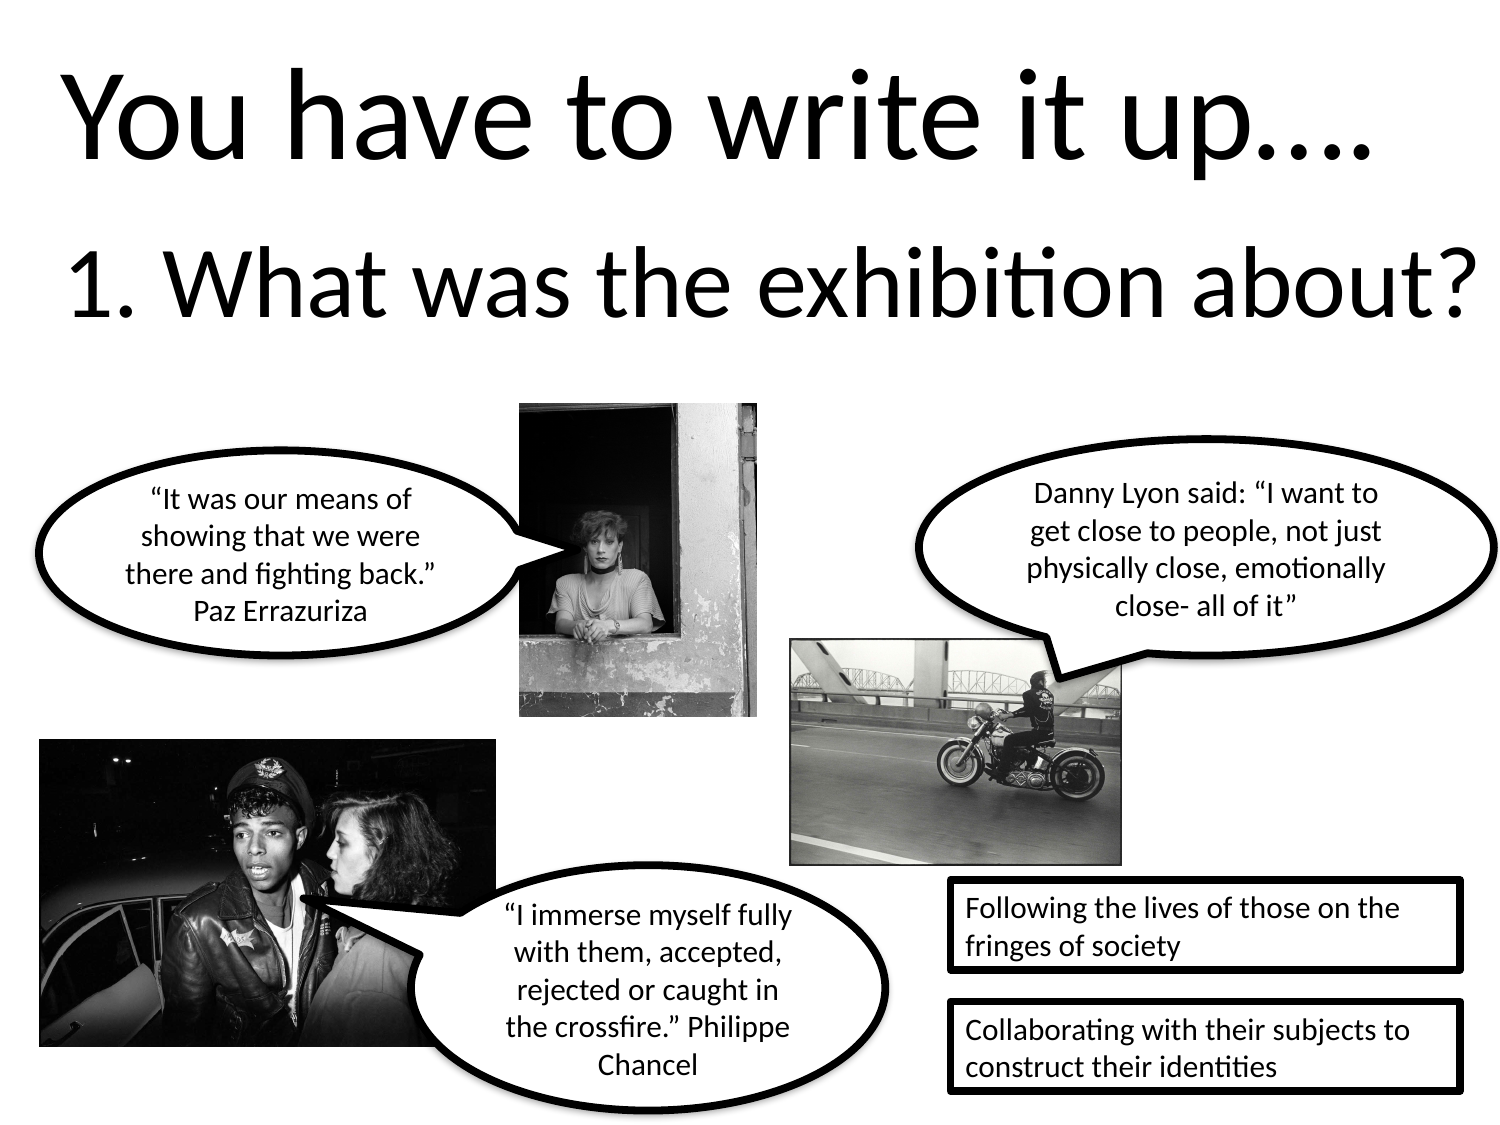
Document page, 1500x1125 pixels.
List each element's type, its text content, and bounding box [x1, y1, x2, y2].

text_box “I immerse myself fully with them, accepted, rejected or caught in the crossfire.” Philippe Chancel [448, 864, 887, 1112]
text_box “It was our means of showing that we were there and fighting back.” Paz Errazuriza [38, 449, 514, 657]
picture [519, 403, 757, 717]
picture [38, 738, 496, 1048]
text_box Collaborating with their subjects to construct their identities [950, 1001, 1460, 1092]
picture [789, 638, 1123, 866]
text_box Following the lives of those on the fringes of society [950, 880, 1460, 970]
text_box You have to write it up…. [45, 20, 1395, 193]
text_box Danny Lyon said: “I want to get close to people, not just physically close, emotionally close- all of it” [918, 438, 1495, 660]
text_box 1. What was the exhibition about? [47, 208, 1498, 346]
